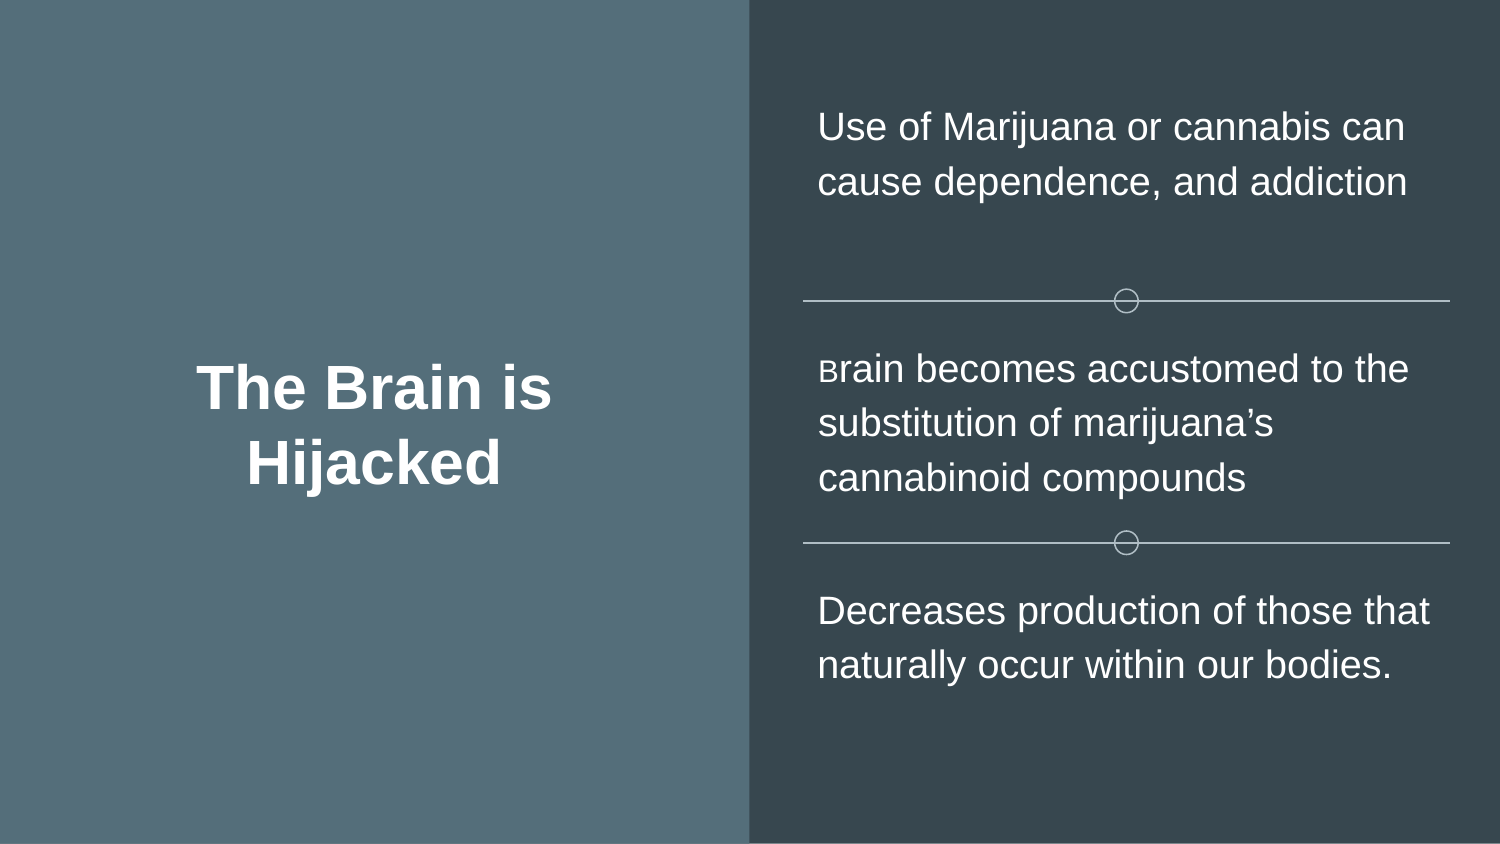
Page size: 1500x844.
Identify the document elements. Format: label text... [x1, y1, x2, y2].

list Use of Marijuana or cannabis can cause dependence, and addiction [802, 79, 1449, 281]
title The Brain is Hijacked [51, 79, 699, 765]
list Brain becomes accustomed to the substitution of marijuana’s cannabinoid compounds [803, 320, 1450, 523]
list Decreases production of those that naturally occur within our bodies. [802, 562, 1449, 765]
